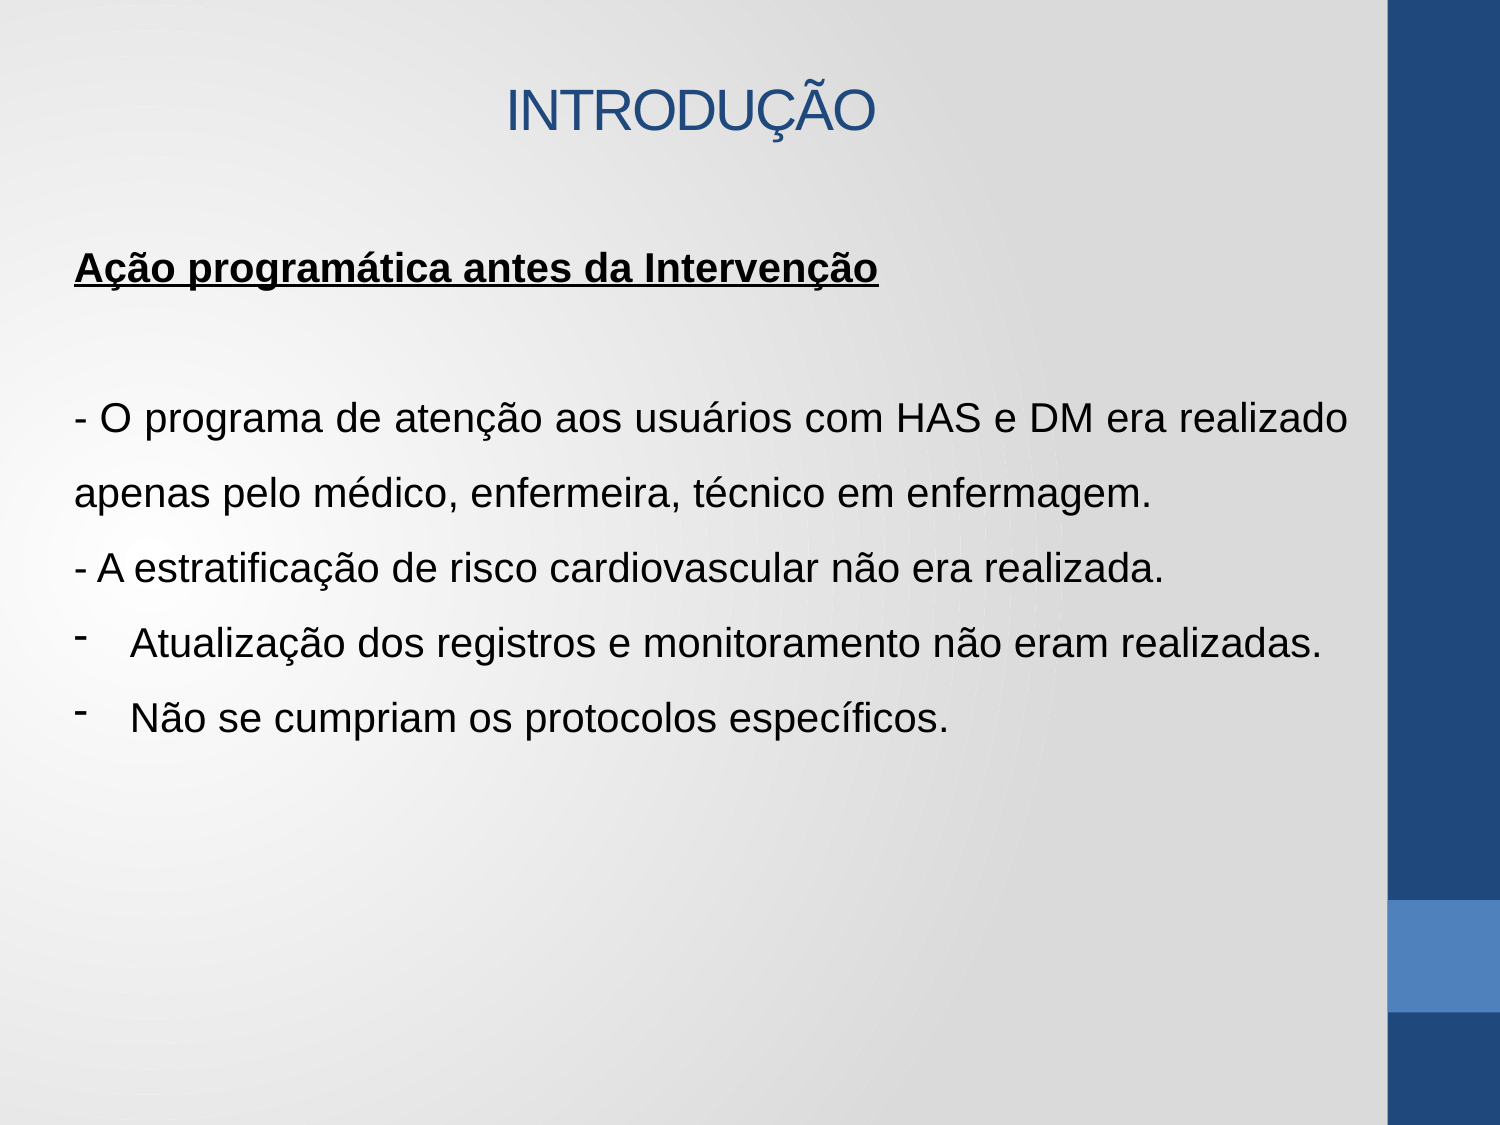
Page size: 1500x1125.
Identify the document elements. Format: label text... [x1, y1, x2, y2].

title INTRODUÇÃO [490, 30, 916, 183]
text_box Ação programática antes da Intervenção - O programa de atenção aos usuários com HAS e DM era realizado apenas pelo médico, enfermeira, técnico em enfermagem. - A estratificação de risco cardiovascular não era realizada. Atualização dos registros e monitoramento não eram realizadas. Não se cumpriam os protocolos específicos. [58, 208, 1365, 793]
